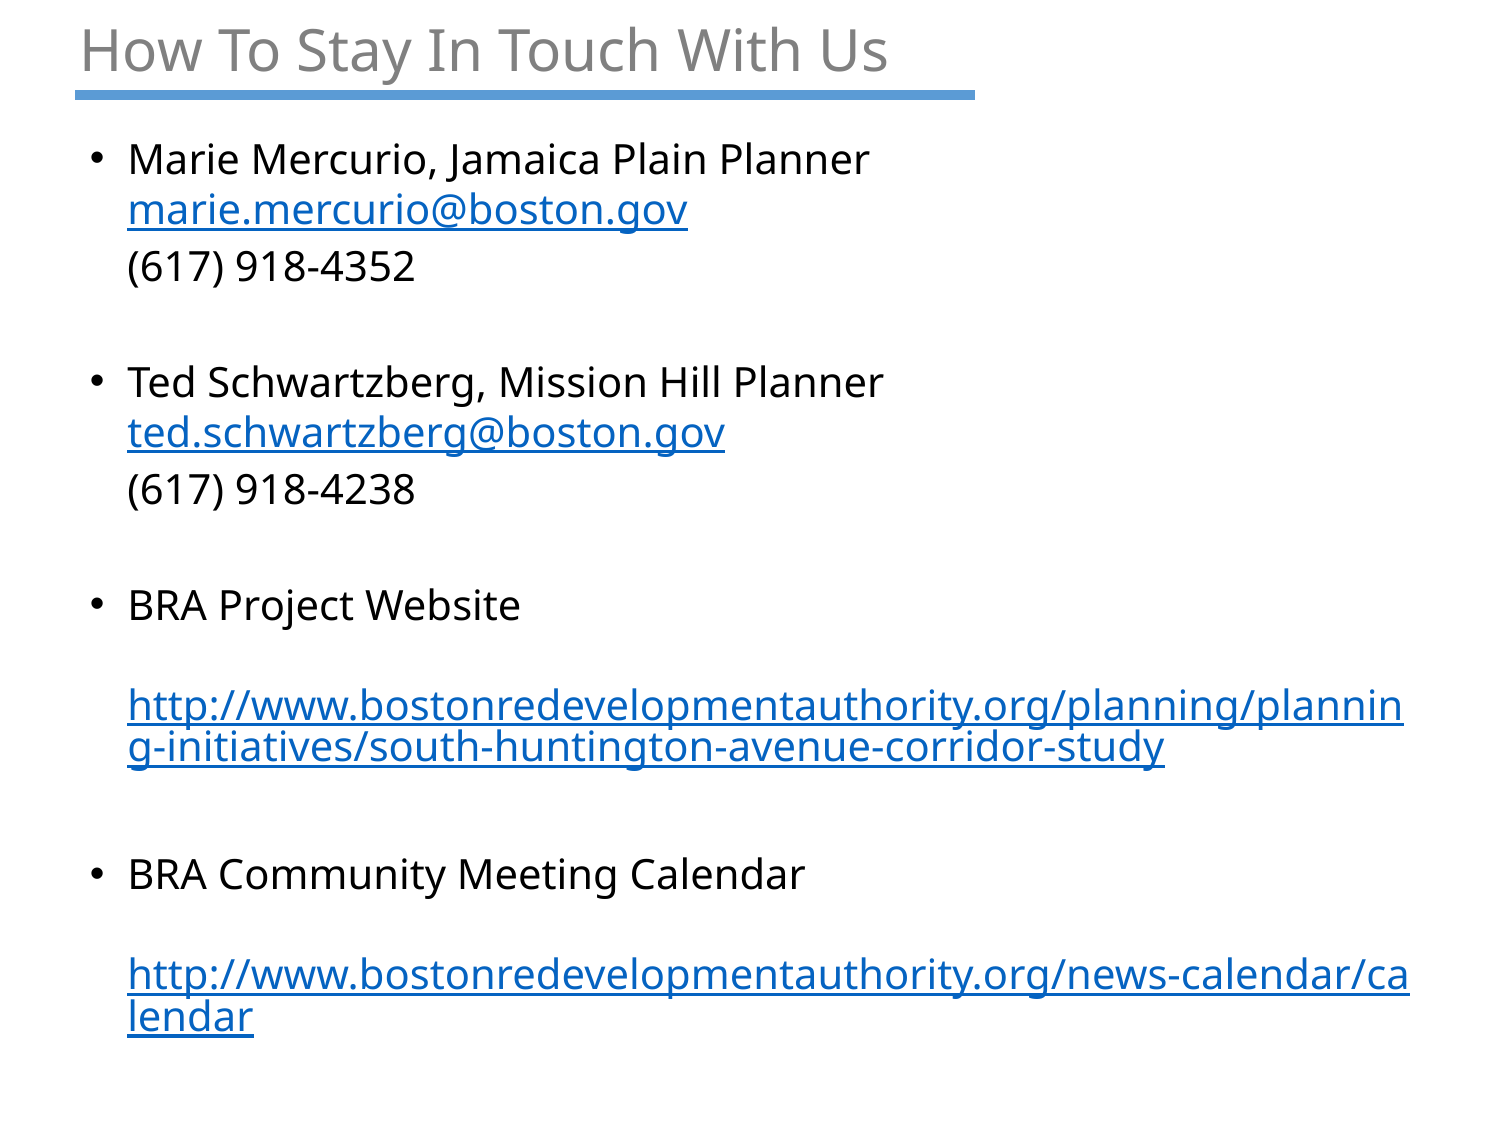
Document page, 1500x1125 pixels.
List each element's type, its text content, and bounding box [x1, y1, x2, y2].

list Marie Mercurio, Jamaica Plain Planner marie.mercurio@boston.gov (617) 918-4352 Ted Schwartzberg, Mission Hill Planner ted.schwartzberg@boston.gov (617) 918-4238 BRA Project Website http://www.bostonredevelopmentauthority.org/planning/planning-initiatives/south-huntington-avenue-corridor-study BRA Community Meeting Calendar http://www.bostonredevelopmentauthority.org/news-calendar/calendar [75, 125, 1430, 1085]
title How To Stay In Touch With Us [64, 14, 1429, 100]
